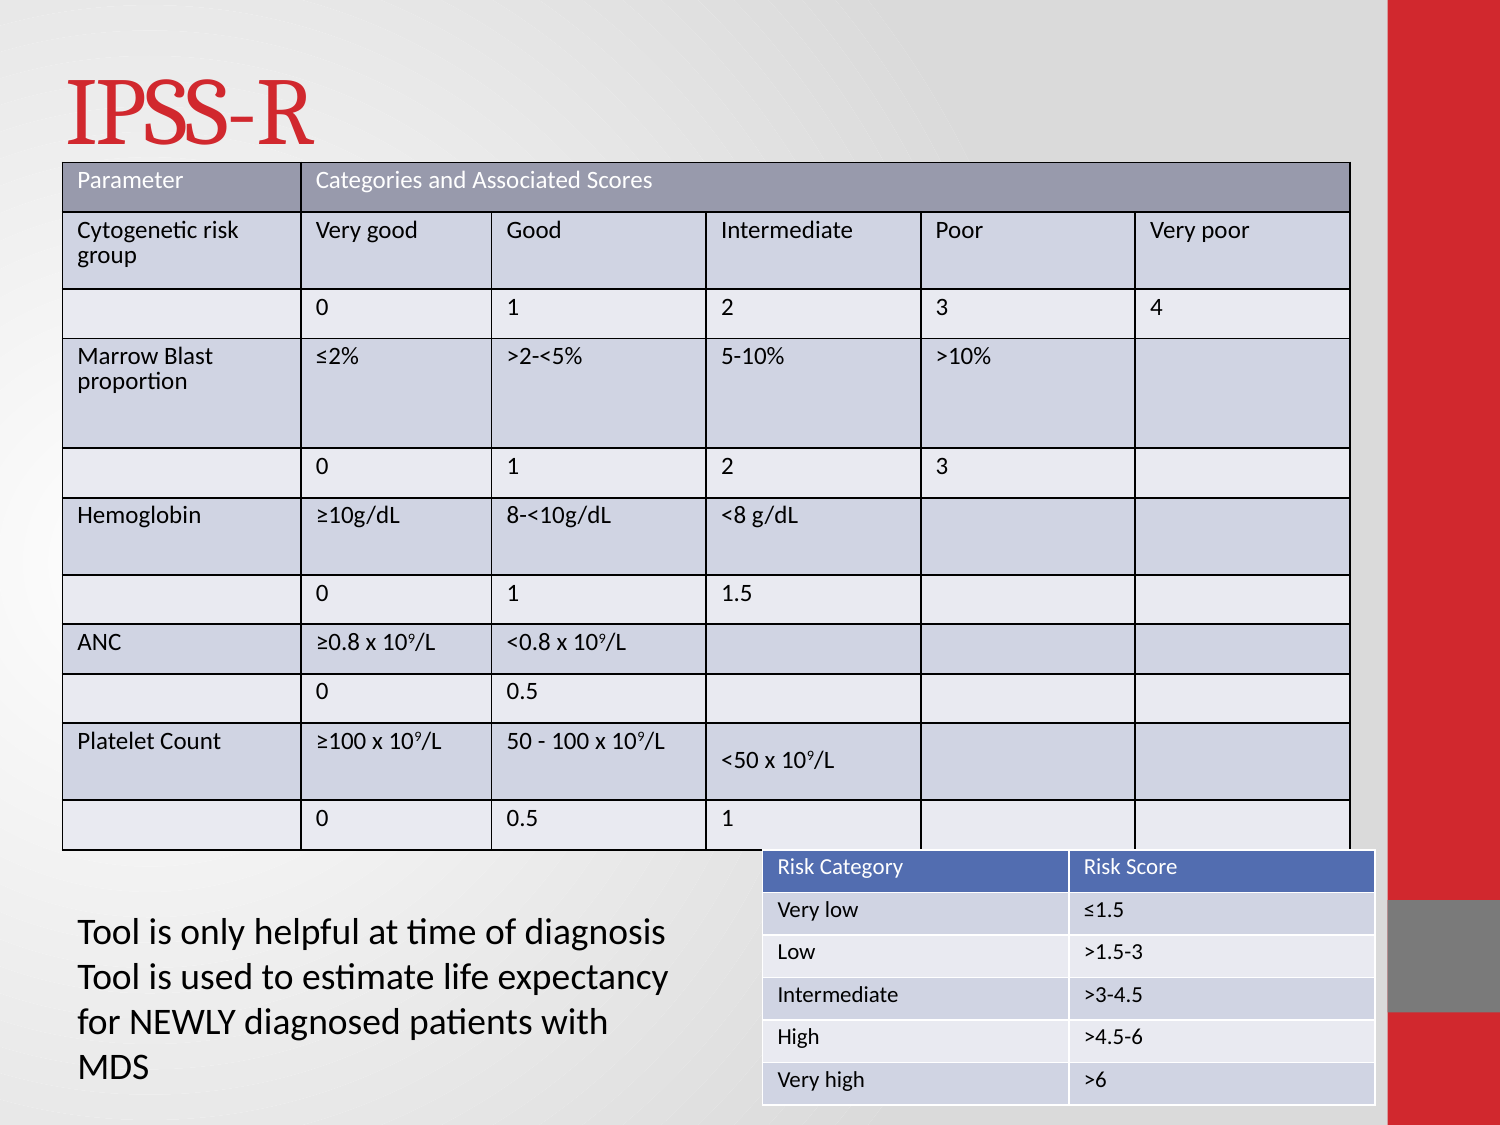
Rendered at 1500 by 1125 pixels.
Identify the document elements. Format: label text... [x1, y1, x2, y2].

table_cell <0.8 x 109/L [492, 625, 705, 673]
table_cell >10% [922, 339, 1134, 447]
table_header Risk Category [763, 851, 1068, 892]
table_cell <8 g/dL [707, 499, 920, 574]
table_cell >2-<5% [492, 339, 705, 447]
table_cell [1136, 499, 1349, 574]
table_cell 0 [302, 675, 491, 722]
table_cell 2 [707, 449, 920, 497]
table_cell <50 x 109/L [707, 724, 920, 799]
table_cell >1.5-3 [1070, 936, 1374, 977]
table_cell Platelet Count [63, 724, 300, 799]
table_cell [63, 290, 300, 338]
table_cell 0.5 [492, 801, 705, 849]
table_cell 1 [492, 576, 705, 623]
table_cell [922, 625, 1134, 673]
table_cell [922, 499, 1134, 574]
table_header Categories and Associated Scores [302, 163, 1349, 211]
table_cell Poor [922, 213, 1134, 288]
table_cell [922, 675, 1134, 722]
table_cell 5-10% [707, 339, 920, 447]
table_cell Hemoglobin [63, 499, 300, 574]
table_header Parameter [63, 163, 300, 211]
table_cell 0.5 [492, 675, 705, 722]
table_cell 3 [922, 449, 1134, 497]
text_box Tool is only helpful at time of diagnosis Tool is used to estimate life expectancy for NEWLY diagnosed patients with MDS [62, 899, 700, 1095]
table_cell ≤2% [302, 339, 491, 447]
table_cell ≥100 x 109/L [302, 724, 491, 799]
table_cell [1136, 625, 1349, 673]
table_cell >4.5-6 [1070, 1021, 1374, 1062]
table_cell ANC [63, 625, 300, 673]
table_cell Very high [763, 1063, 1068, 1104]
table_cell 4 [1136, 290, 1349, 338]
table_cell Good [492, 213, 705, 288]
table_cell 50 - 100 x 109/L [492, 724, 705, 799]
table_cell Intermediate [707, 213, 920, 288]
table_cell Intermediate [763, 978, 1068, 1019]
table_cell [63, 449, 300, 497]
table_cell [1136, 724, 1349, 799]
table_header Risk Score [1070, 851, 1374, 892]
table_cell ≥10g/dL [302, 499, 491, 574]
table_cell 1.5 [707, 576, 920, 623]
table_cell [1136, 801, 1349, 849]
table_cell [63, 576, 300, 623]
table_cell Very good [302, 213, 491, 288]
table_cell [1136, 576, 1349, 623]
table_cell [922, 724, 1134, 799]
table_cell 0 [302, 290, 491, 338]
table_cell Low [763, 936, 1068, 977]
table_cell ≥0.8 x 109/L [302, 625, 491, 673]
table_cell High [763, 1021, 1068, 1062]
table_cell [1136, 675, 1349, 722]
table_cell 0 [302, 576, 491, 623]
table_cell [707, 675, 920, 722]
title IPSS-R [50, 12, 1300, 200]
table_cell [707, 625, 920, 673]
table_cell [922, 801, 1134, 849]
table_cell 2 [707, 290, 920, 338]
table_cell 1 [707, 801, 920, 849]
table_cell [1136, 339, 1349, 447]
table_cell Marrow Blast proportion [63, 339, 300, 447]
table_cell Very poor [1136, 213, 1349, 288]
table_cell 8-<10g/dL [492, 499, 705, 574]
table_cell Very low [763, 893, 1068, 934]
table_cell ≤1.5 [1070, 893, 1374, 934]
table_cell 0 [302, 449, 491, 497]
table_cell >3-4.5 [1070, 978, 1374, 1019]
table_cell 1 [492, 449, 705, 497]
table_cell [922, 576, 1134, 623]
table_cell 0 [302, 801, 491, 849]
table_cell 1 [492, 290, 705, 338]
table_cell [63, 801, 300, 849]
table_cell >6 [1070, 1063, 1374, 1104]
table_cell Cytogenetic risk group [63, 213, 300, 288]
table_cell 3 [922, 290, 1134, 338]
table_cell [63, 675, 300, 722]
table_cell [1136, 449, 1349, 497]
